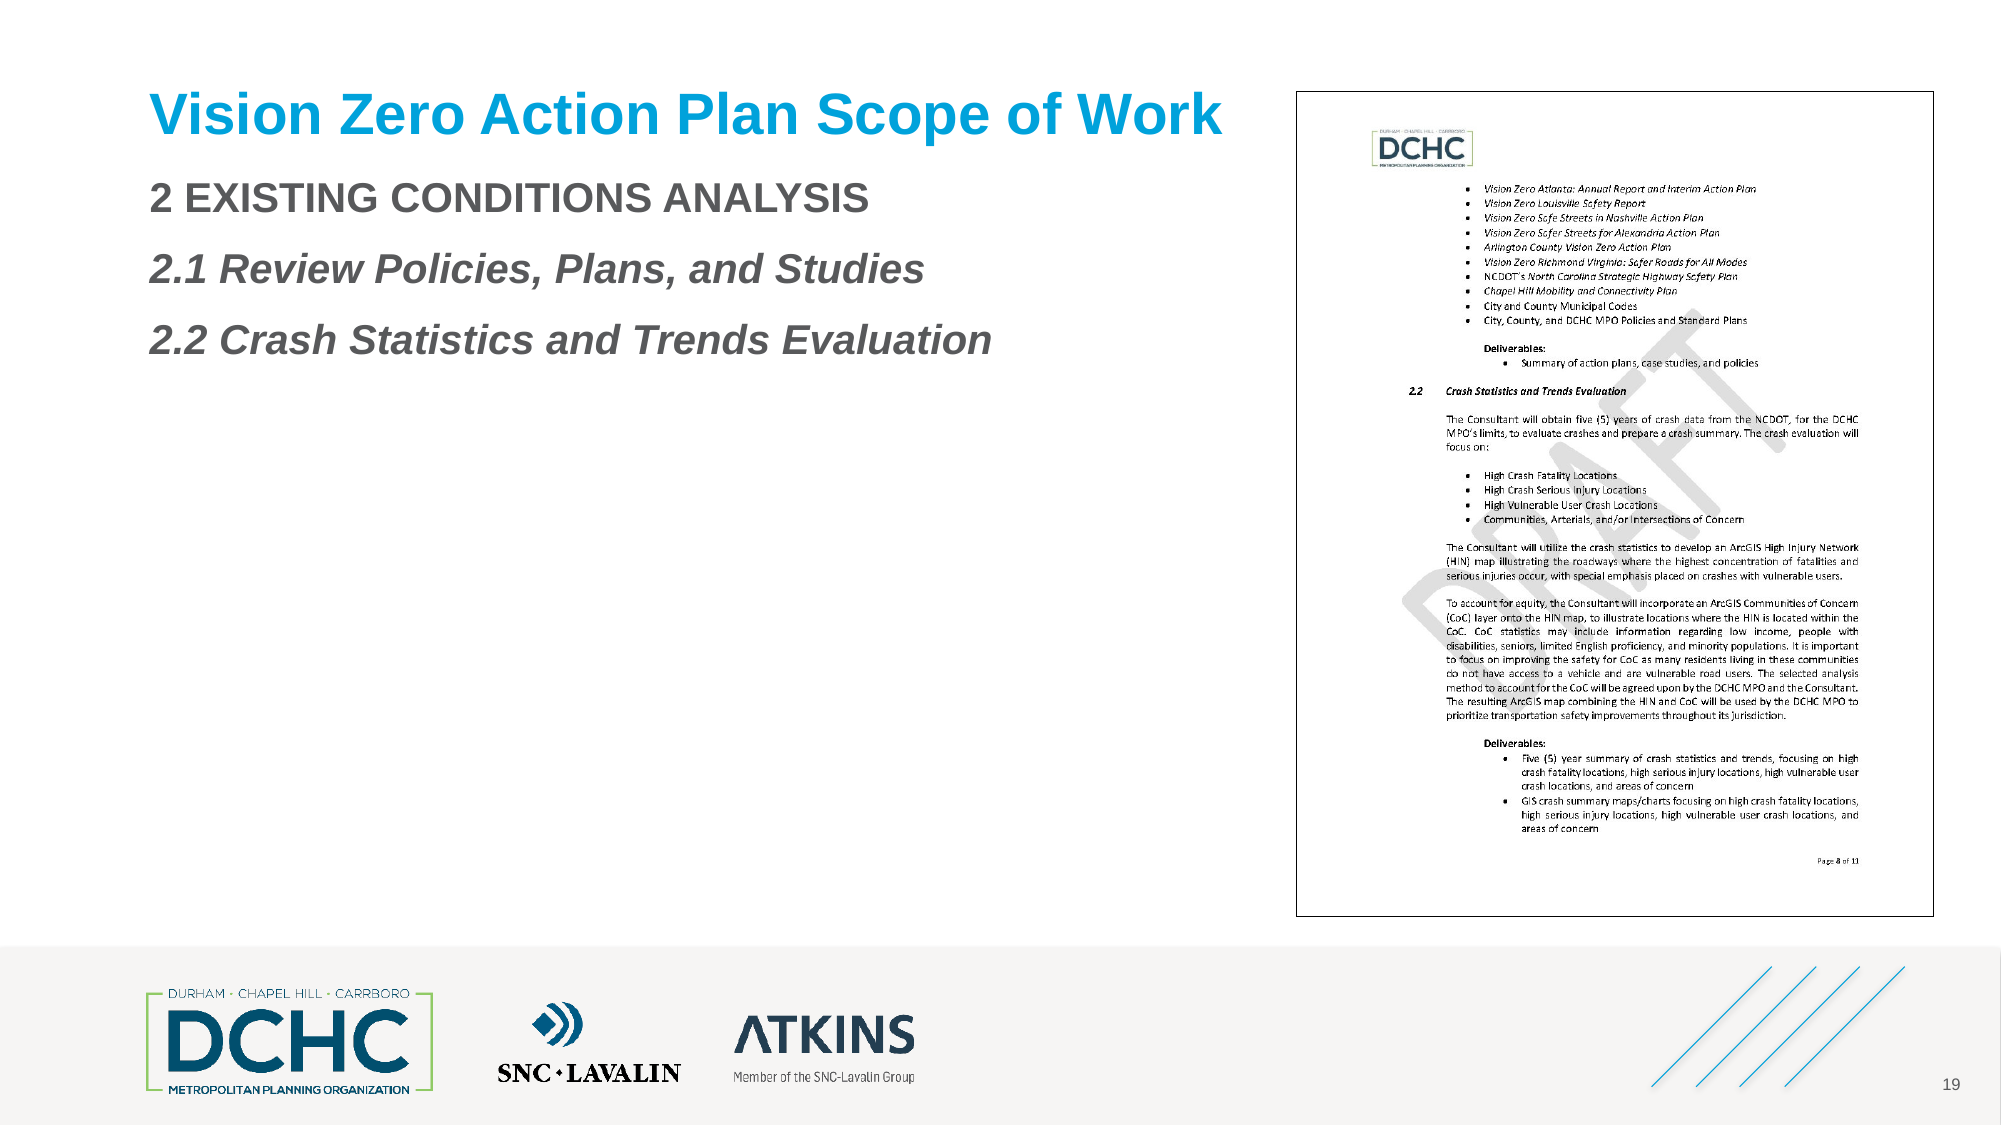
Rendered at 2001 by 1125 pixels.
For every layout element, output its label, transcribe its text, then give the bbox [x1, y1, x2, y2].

slide_number 19 [1882, 1063, 1961, 1095]
picture [1295, 91, 1934, 917]
picture [1739, 966, 1861, 1088]
picture [1651, 966, 1773, 1088]
picture [1784, 966, 1906, 1088]
title Vision Zero Action Plan Scope of Work [149, 40, 1319, 192]
picture [480, 983, 932, 1099]
picture [136, 978, 442, 1104]
list 2 EXISTING CONDITIONS ANALYSIS 2.1 Review Policies, Plans, and Studies 2.2 Crash Statistics and Trends Evaluation [149, 175, 1052, 861]
